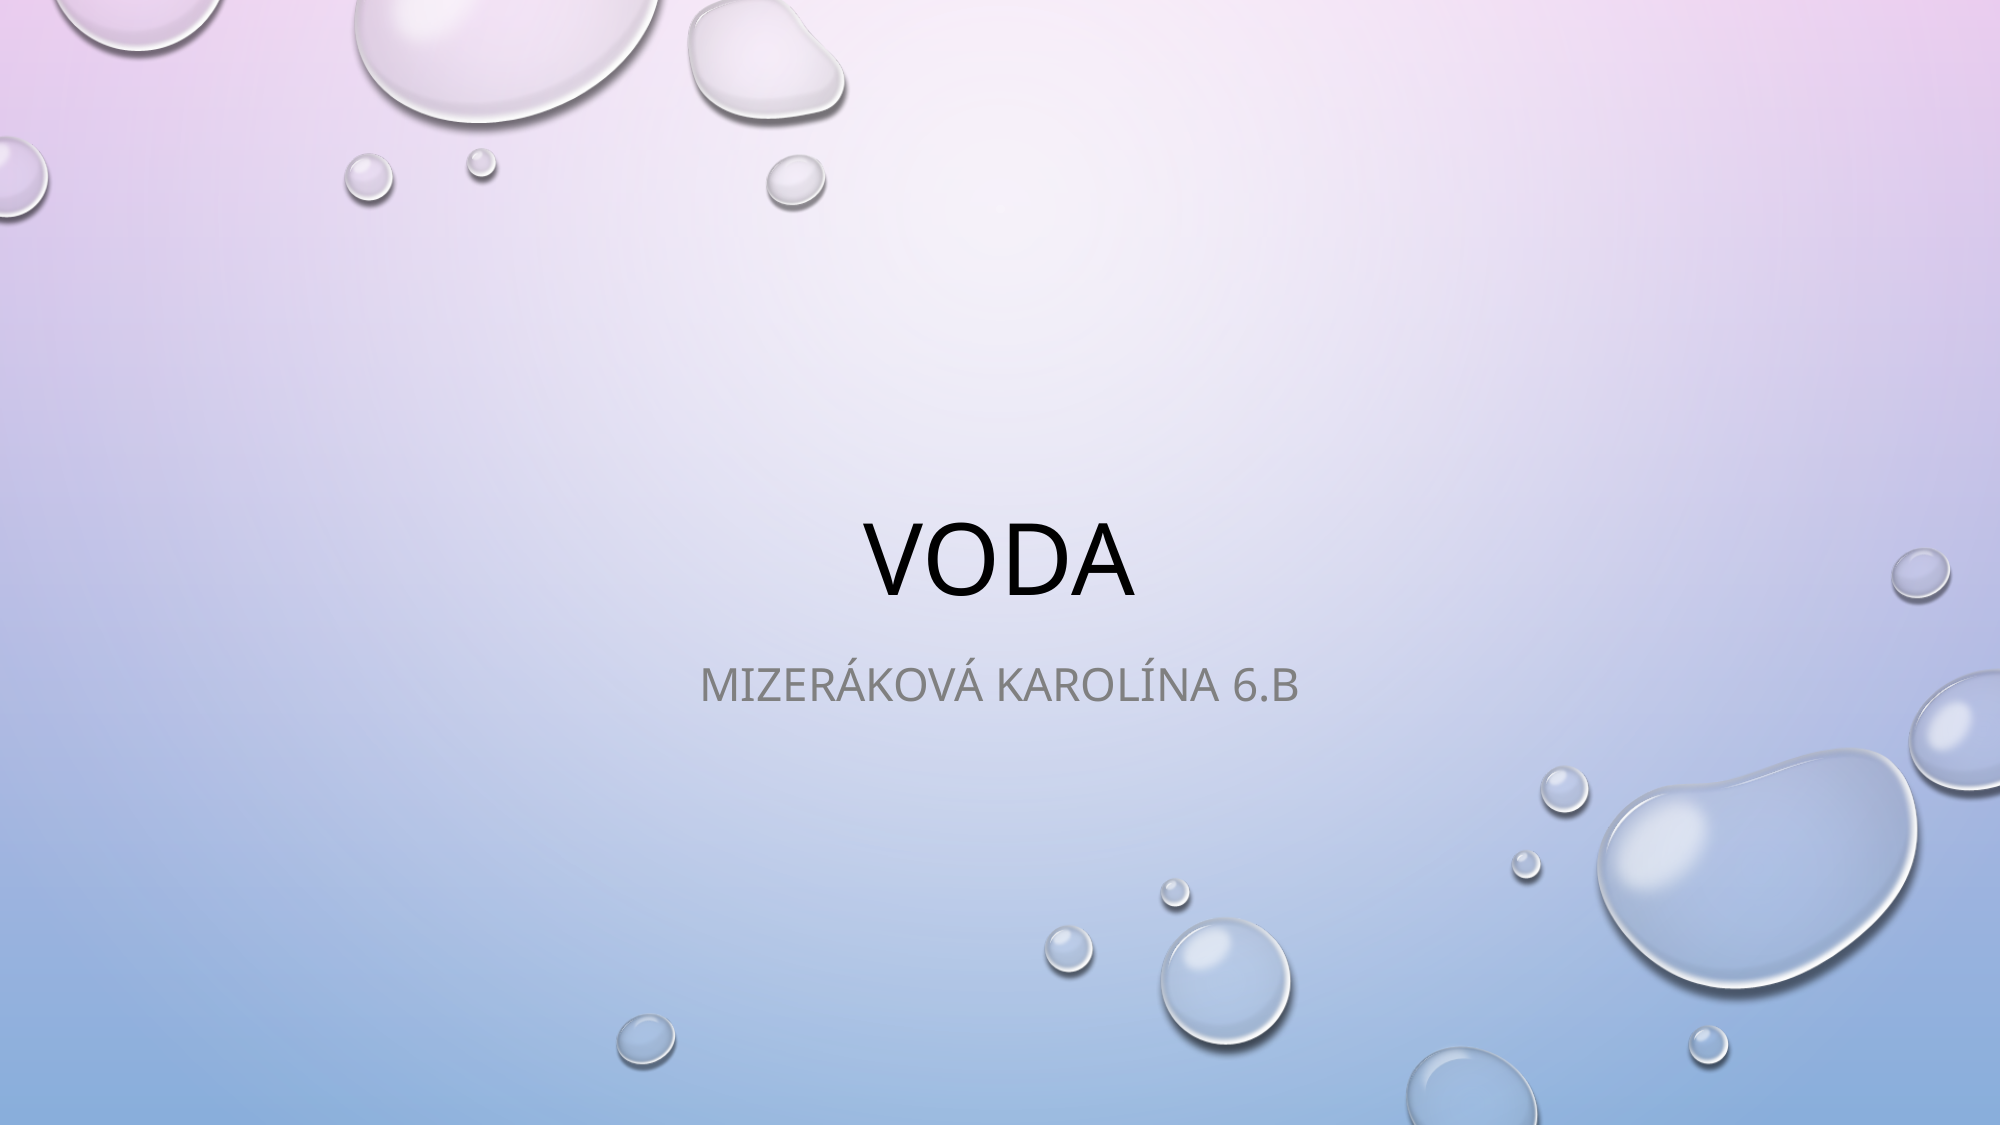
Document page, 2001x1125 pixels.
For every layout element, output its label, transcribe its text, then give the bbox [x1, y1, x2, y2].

picture [0, 0, 2000, 1125]
title Voda [287, 213, 1713, 625]
subtitle Mizeráková Karolína 6.B [287, 637, 1713, 863]
